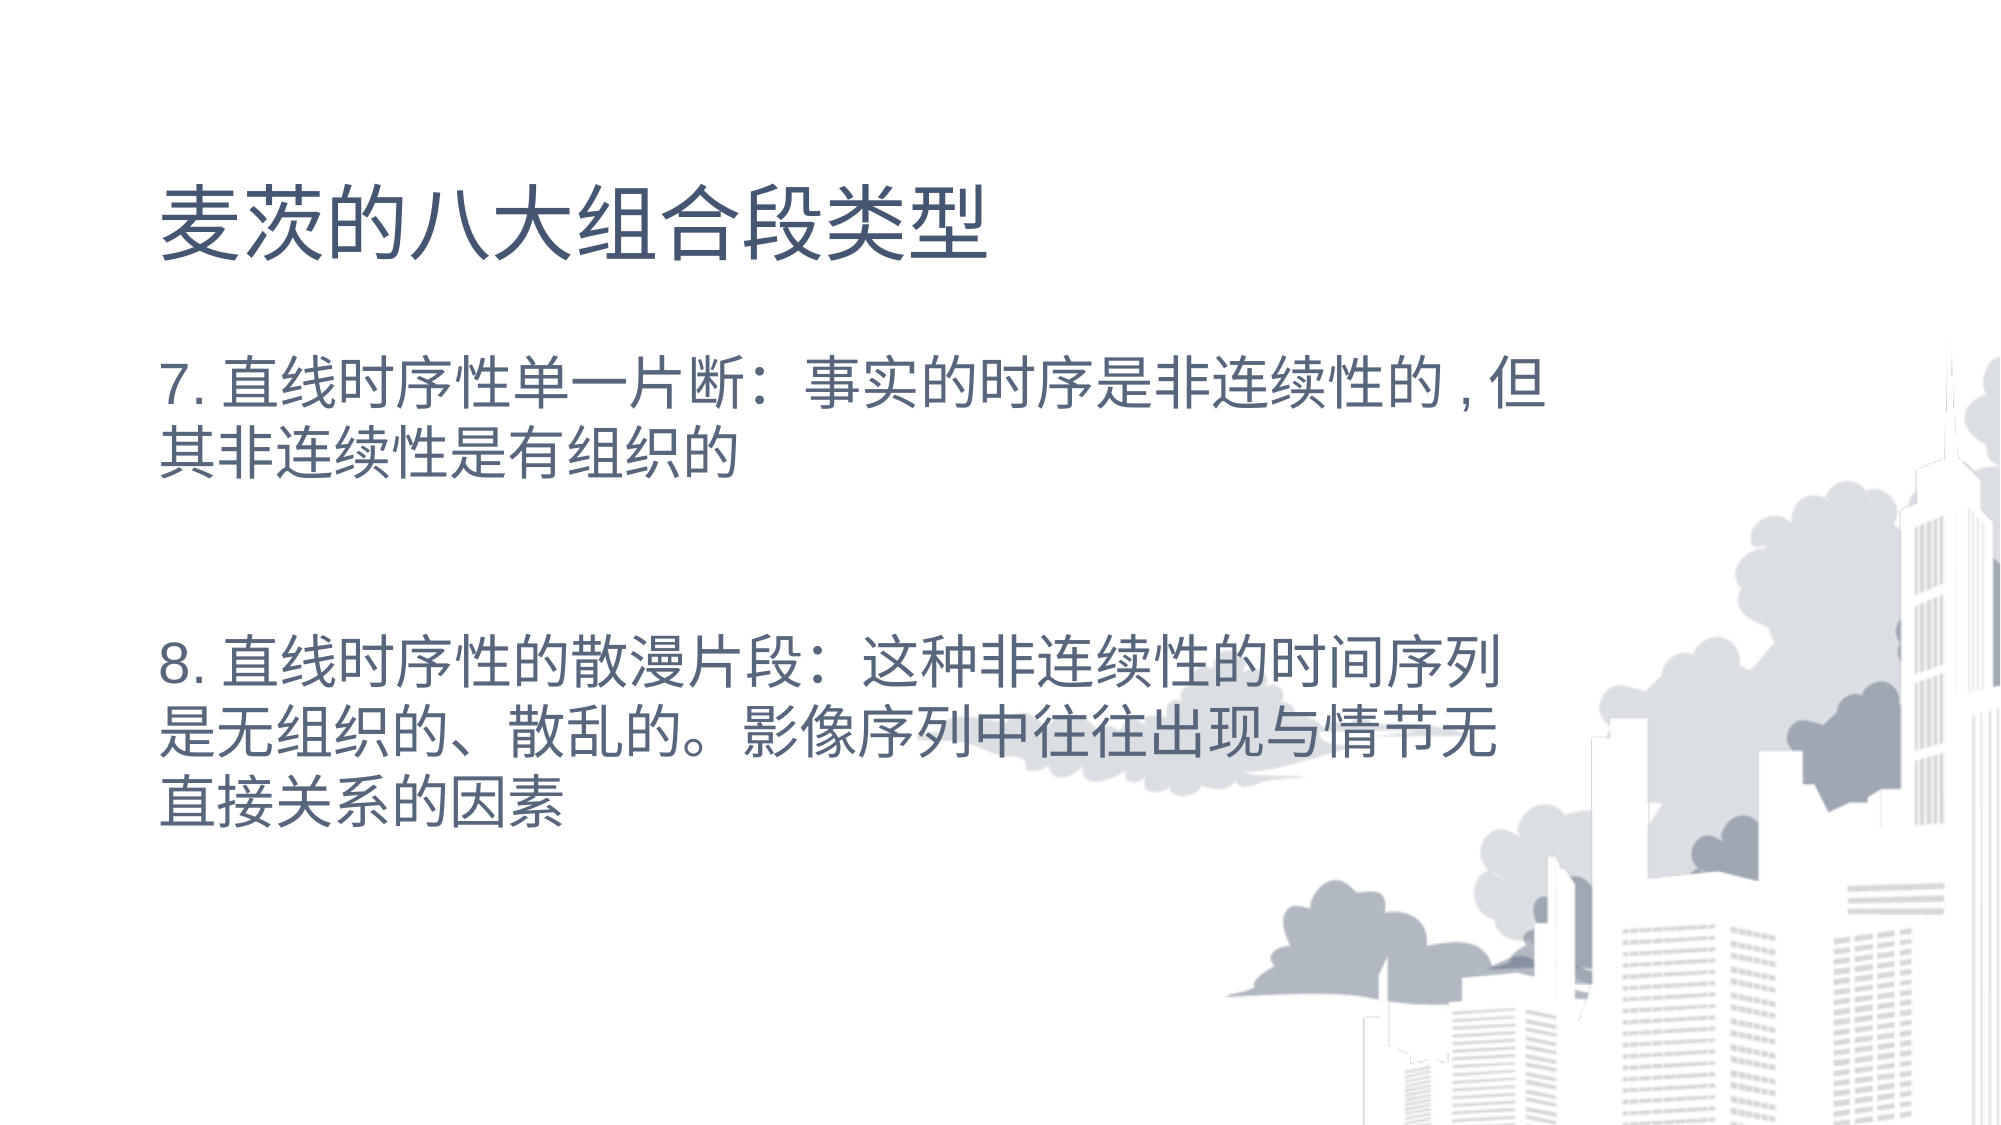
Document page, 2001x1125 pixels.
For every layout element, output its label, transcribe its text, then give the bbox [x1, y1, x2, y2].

text_box 8.直线时序性的散漫片段：这种非连续性的时间序列是无组织的、散乱的。影像序列中往往出现与情节无直接关系的因素 [143, 617, 1567, 843]
text_box 7.直线时序性单一片断：事实的时序是非连续性的,但其非连续性是有组织的 [143, 338, 1567, 494]
picture [917, 98, 2001, 1125]
title 麦茨的八大组合段类型 [143, 54, 1857, 279]
